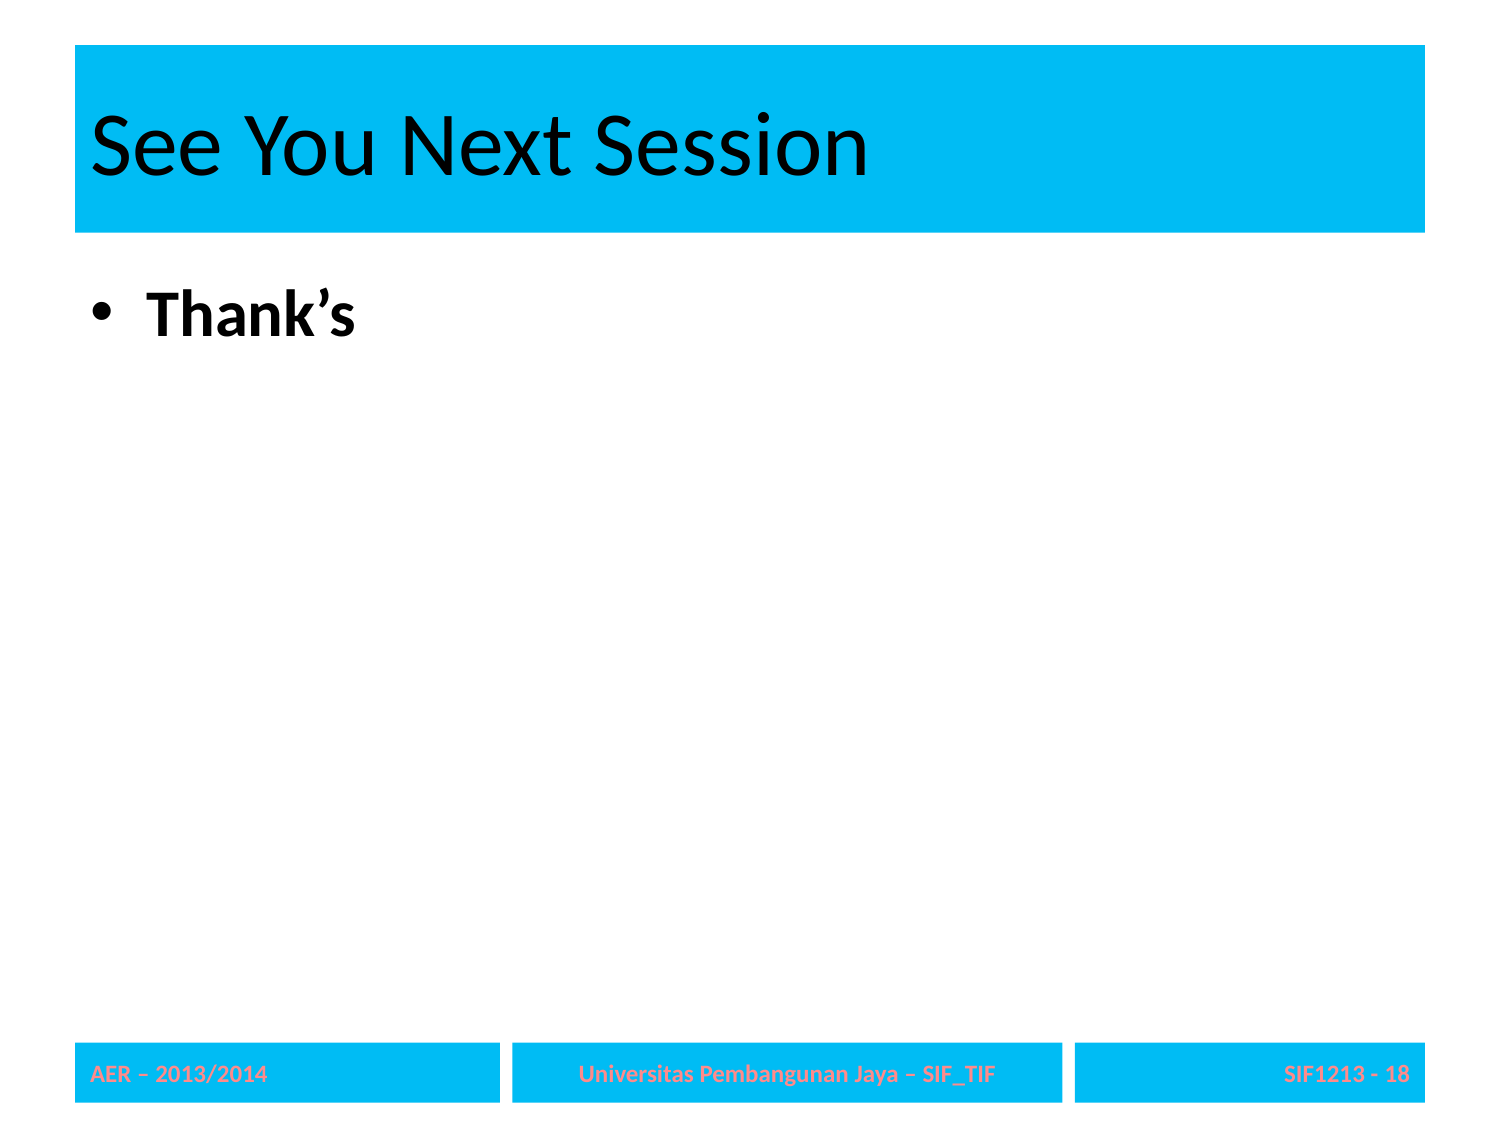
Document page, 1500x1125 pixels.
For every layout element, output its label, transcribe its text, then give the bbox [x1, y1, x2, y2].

slide_number SIF1213 - 18 [1074, 1042, 1425, 1103]
list Thank’s [75, 262, 1425, 1005]
slide_number AER – 2013/2014 [75, 1042, 500, 1103]
footer Universitas Pembangunan Jaya – SIF_TIF [512, 1042, 1063, 1103]
title See You Next Session [75, 45, 1425, 233]
